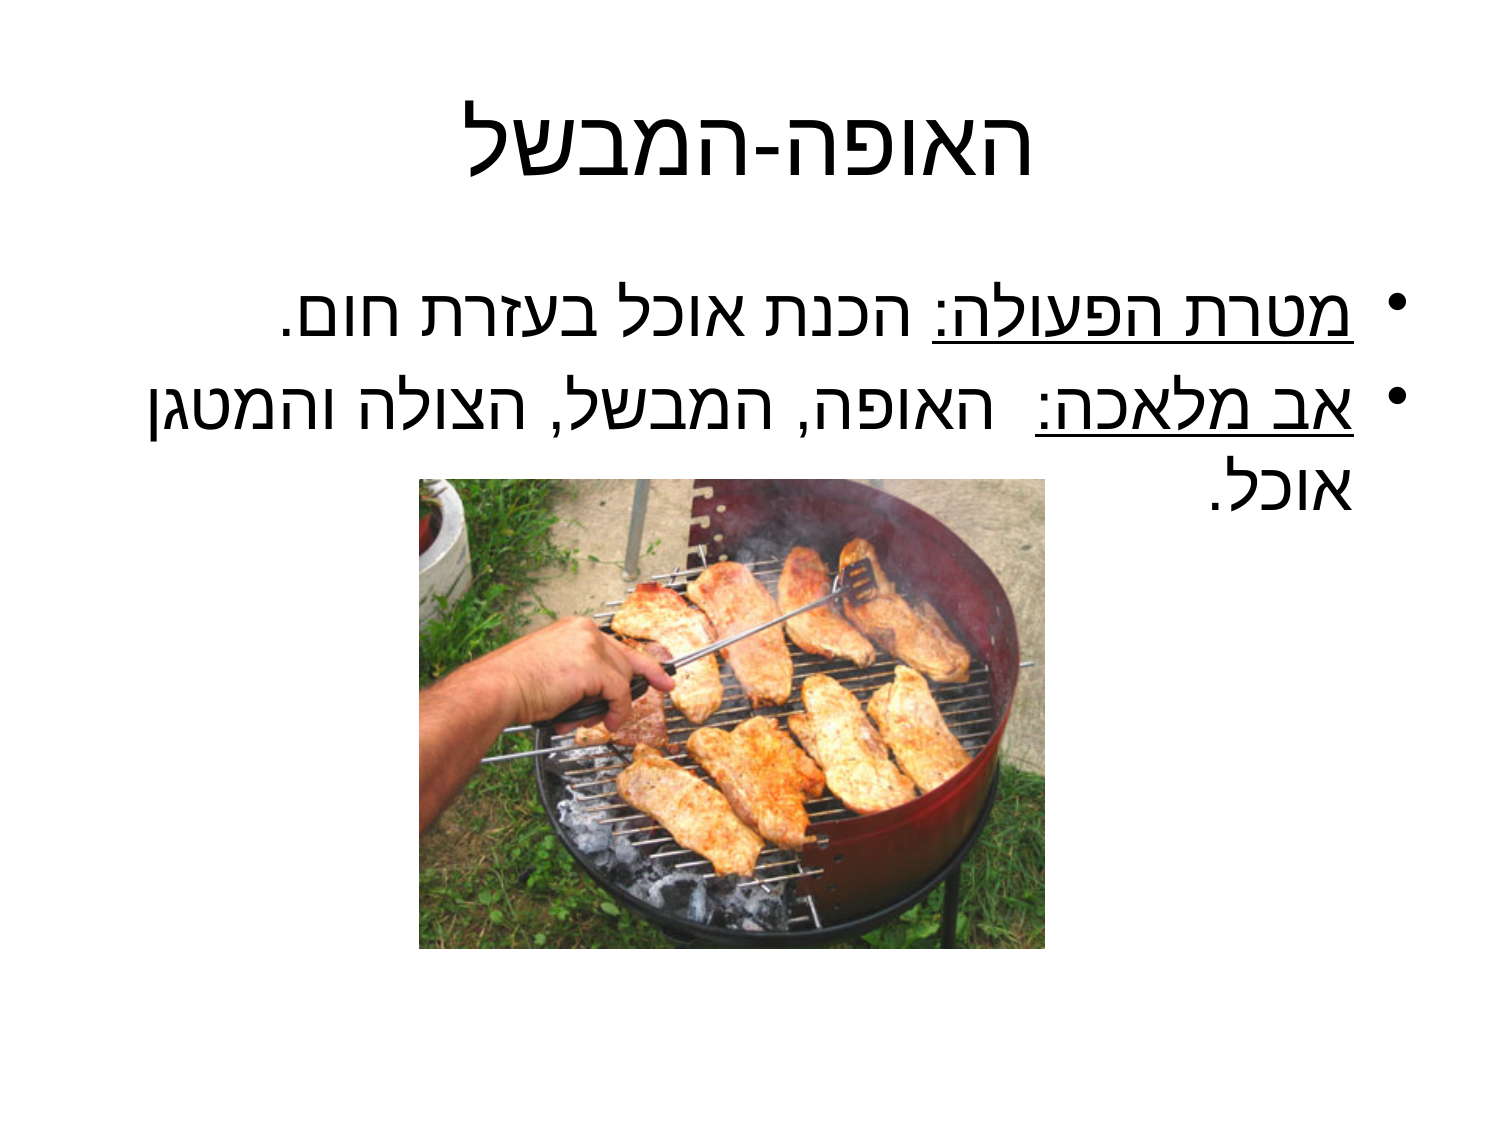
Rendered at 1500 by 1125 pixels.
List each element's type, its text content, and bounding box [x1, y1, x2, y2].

title האופה-המבשל [75, 45, 1425, 233]
list מטרת הפעולה: הכנת אוכל בעזרת חום. אב מלאכה: האופה, המבשל, הצולה והמטגן אוכל. [75, 262, 1425, 1005]
picture [419, 479, 1045, 949]
